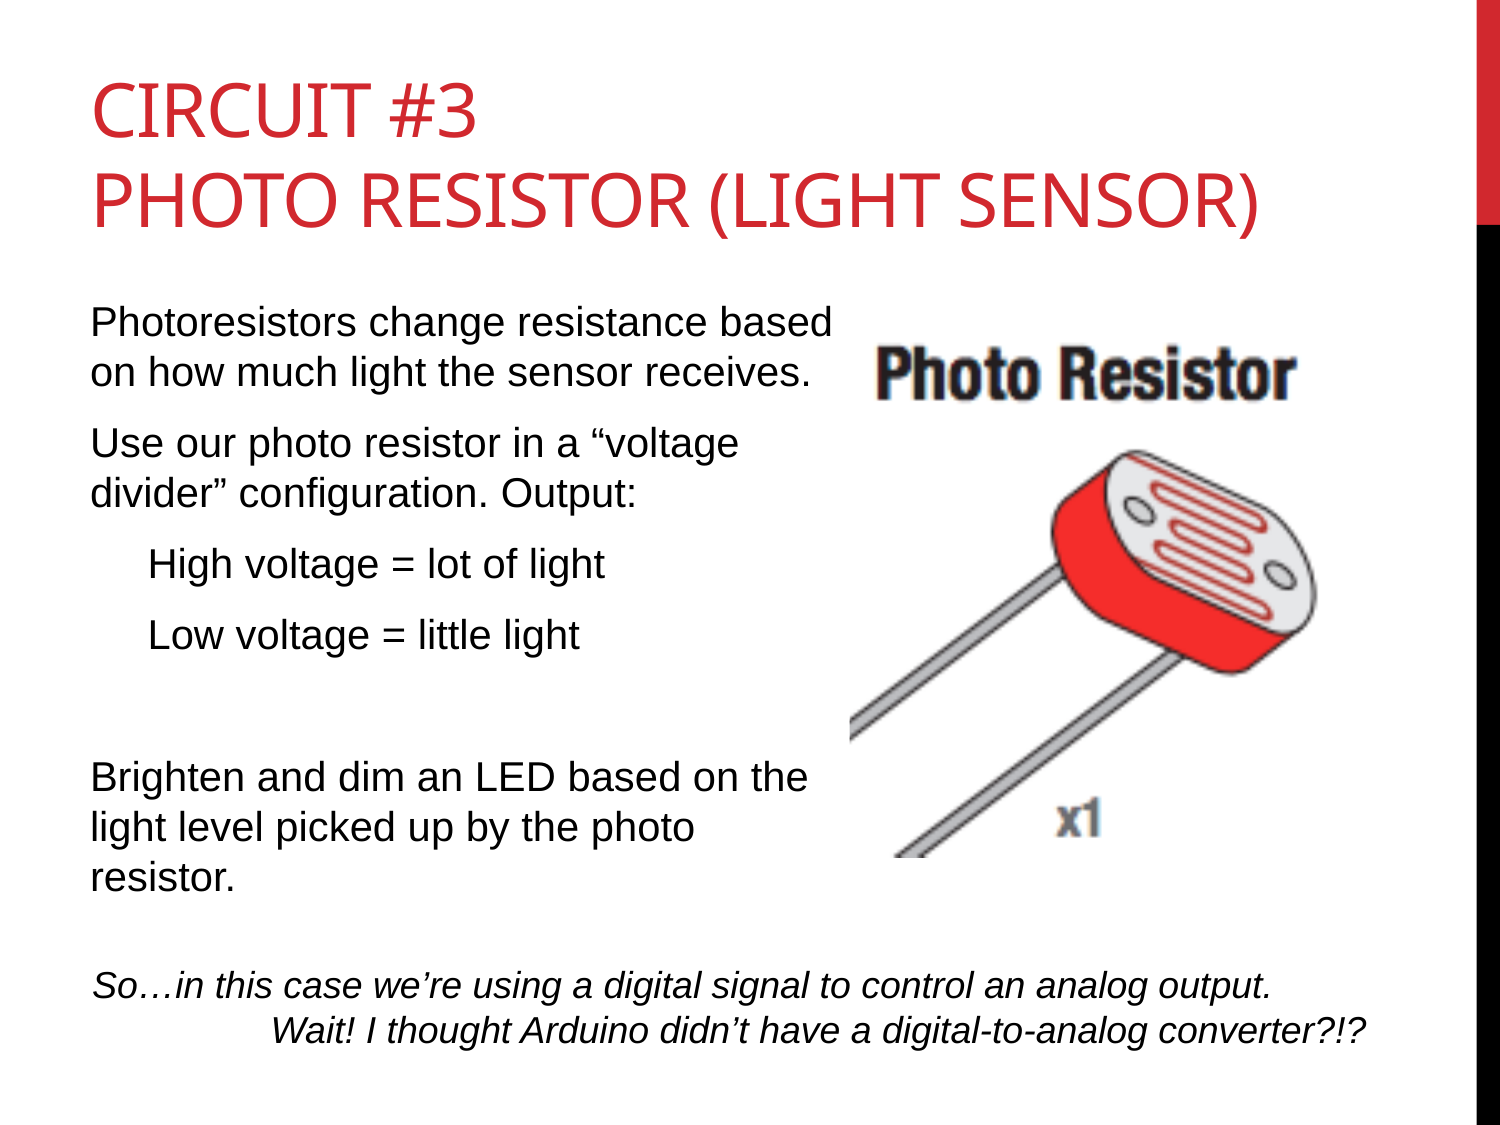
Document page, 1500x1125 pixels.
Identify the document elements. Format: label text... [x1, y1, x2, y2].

list Photoresistors change resistance based on how much light the sensor receives. Use our photo resistor in a “voltage divider” configuration. Output: High voltage = lot of light Low voltage = little light Brighten and dim an LED based on the light level picked up by the photo resistor. [75, 287, 848, 903]
text_box So…in this case we’re using a digital signal to control an analog output. Wait! I thought Arduino didn’t have a digital-to-analog converter?!? [77, 953, 1384, 1059]
title Circuit #3 photo resistor (light sensor) [75, 25, 1410, 250]
picture [848, 266, 1382, 903]
